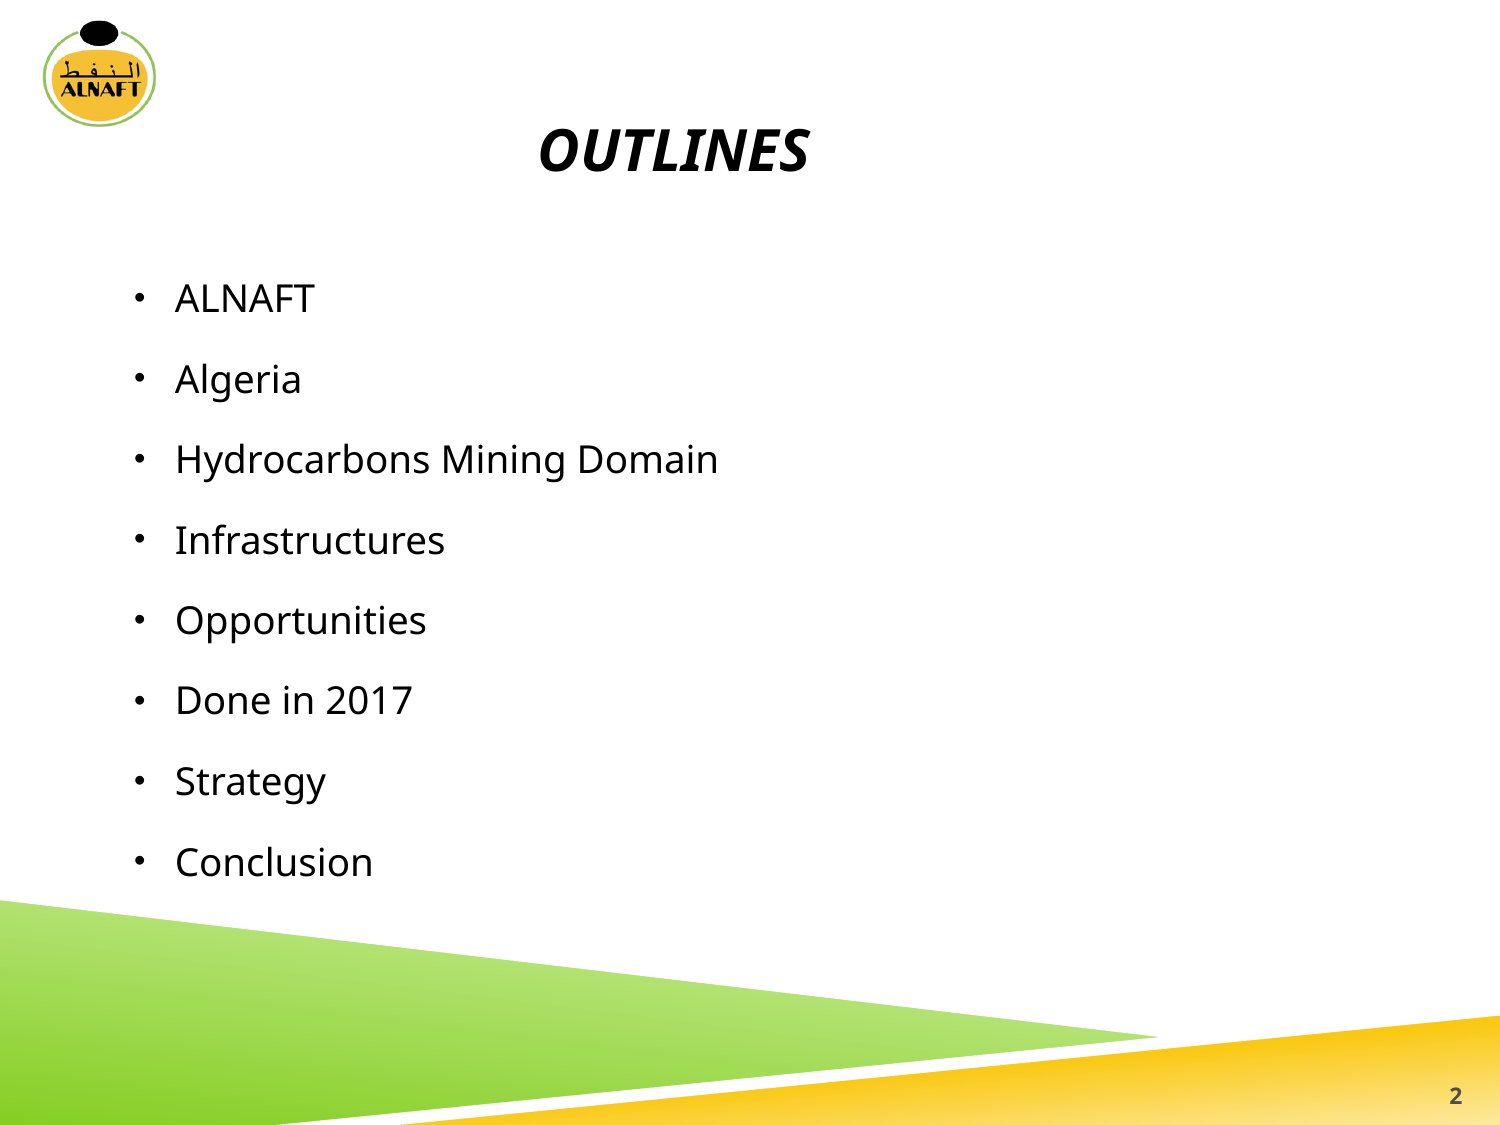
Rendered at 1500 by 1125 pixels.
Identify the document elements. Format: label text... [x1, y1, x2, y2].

slide_number 2 [1387, 1052, 1463, 1113]
title Outlines [537, 54, 992, 243]
picture [41, 19, 157, 128]
list ALNAFT Algeria Hydrocarbons Mining Domain Infrastructures Opportunities Done in 2017 Strategy Conclusion [123, 243, 757, 905]
